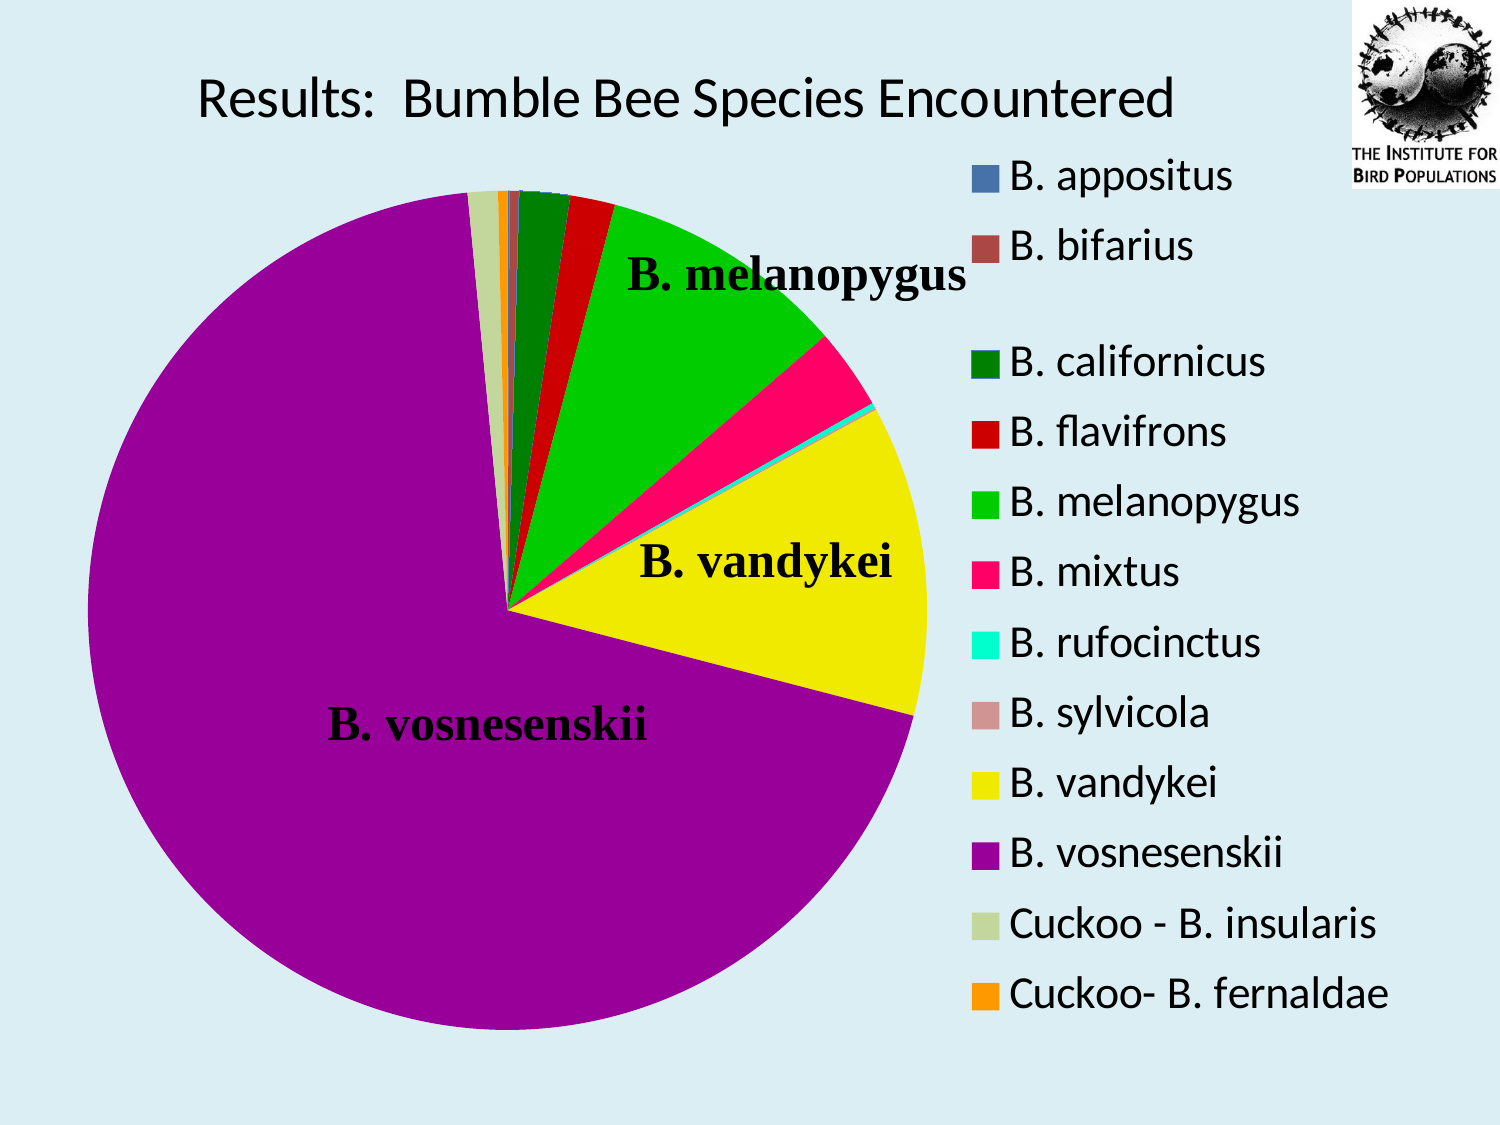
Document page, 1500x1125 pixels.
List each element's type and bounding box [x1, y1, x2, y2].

chart [49, 49, 1426, 1051]
picture [1352, 0, 1500, 189]
